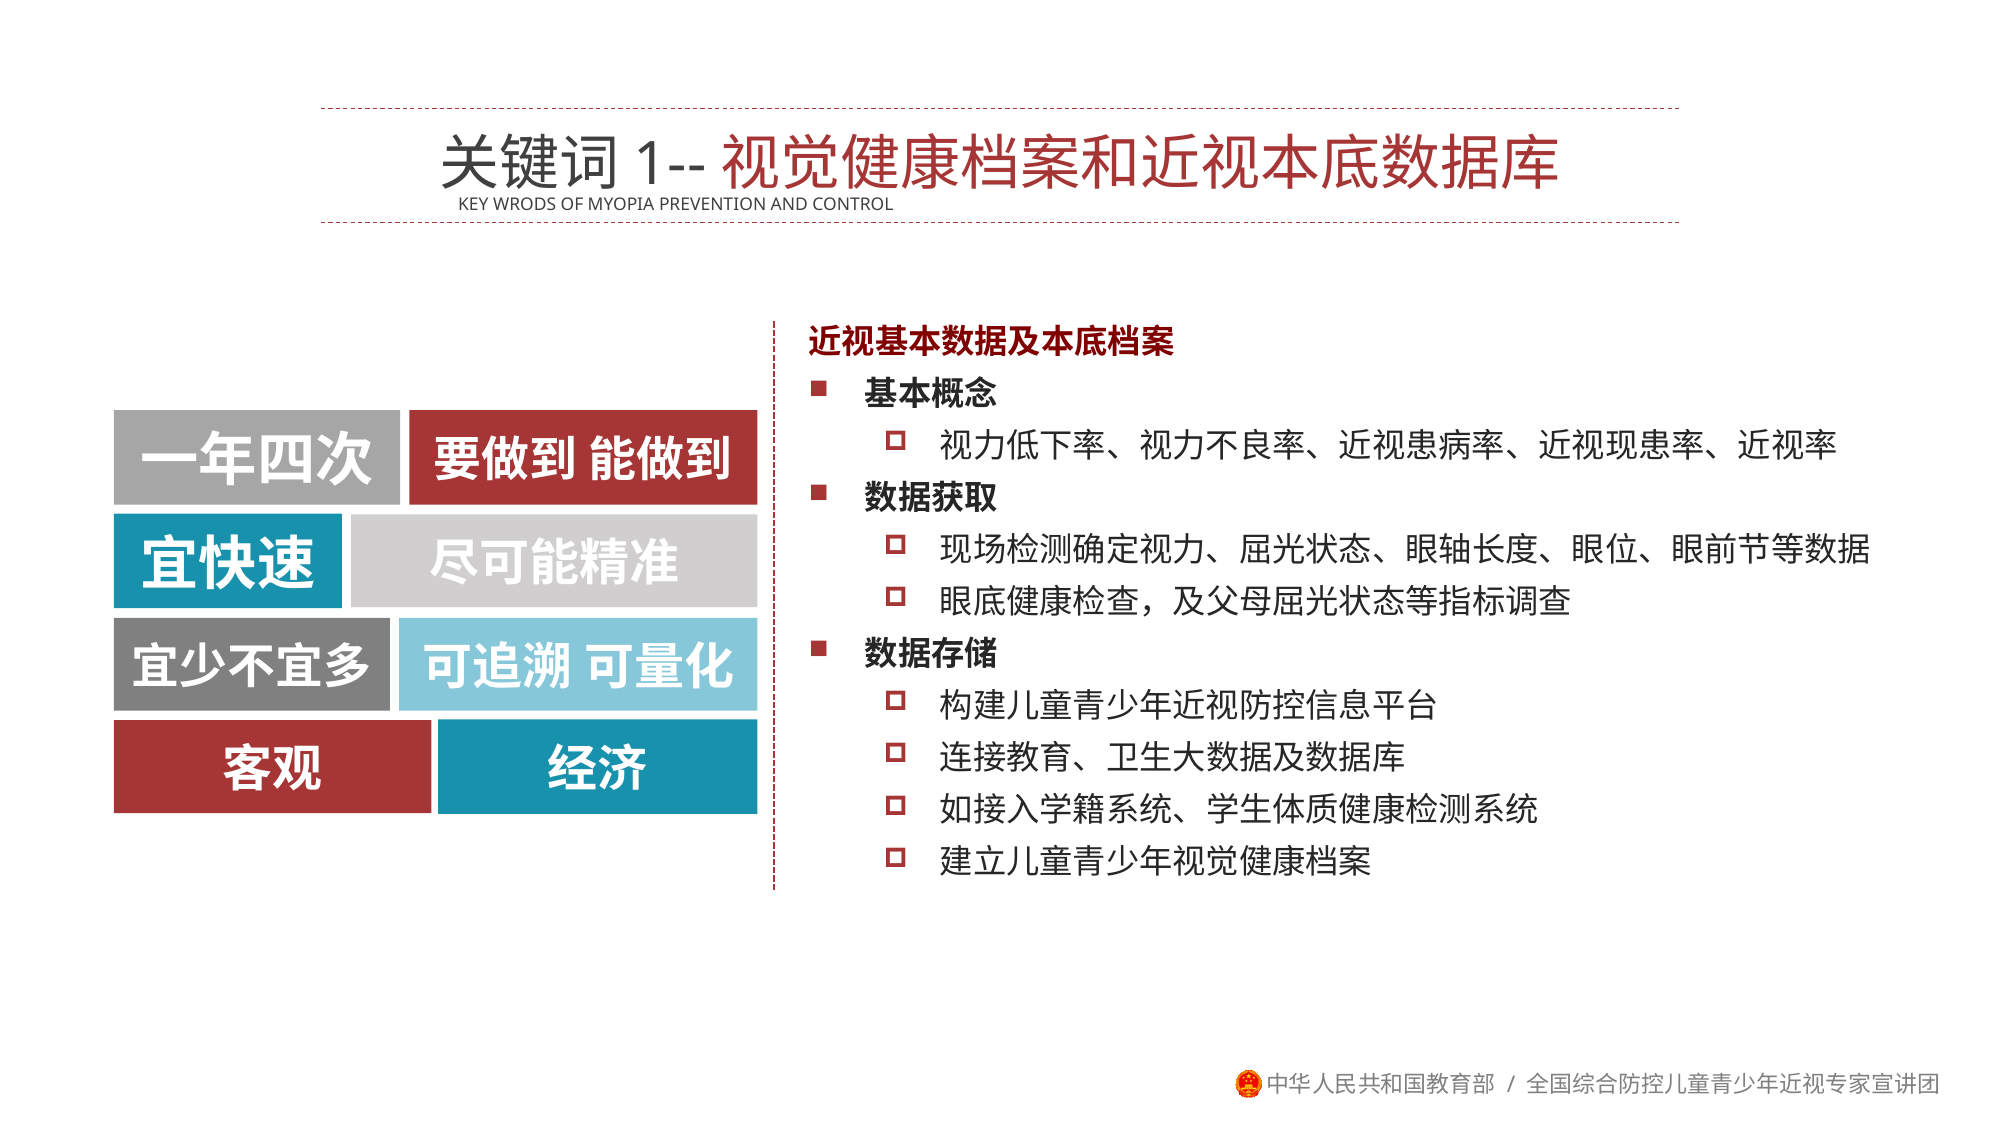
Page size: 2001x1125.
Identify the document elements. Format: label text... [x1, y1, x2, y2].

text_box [355, 105, 1645, 224]
picture [1235, 1069, 1263, 1098]
text_box 近视基本数据及本底档案 基本概念 视力低下率、视力不良率、近视患病率、近视现患率、近视率 数据获取 现场检测确定视力、屈光状态、眼轴长度、眼位、眼前节等数据 眼底健康检查，及父母屈光状态等指标调查 数据存储 构建儿童青少年近视防控信息平台 连接教育、卫生大数据及数据库 如接入学籍系统、学生体质健康检测系统 建立儿童青少年视觉健康档案 [793, 300, 1931, 918]
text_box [113, 409, 758, 814]
